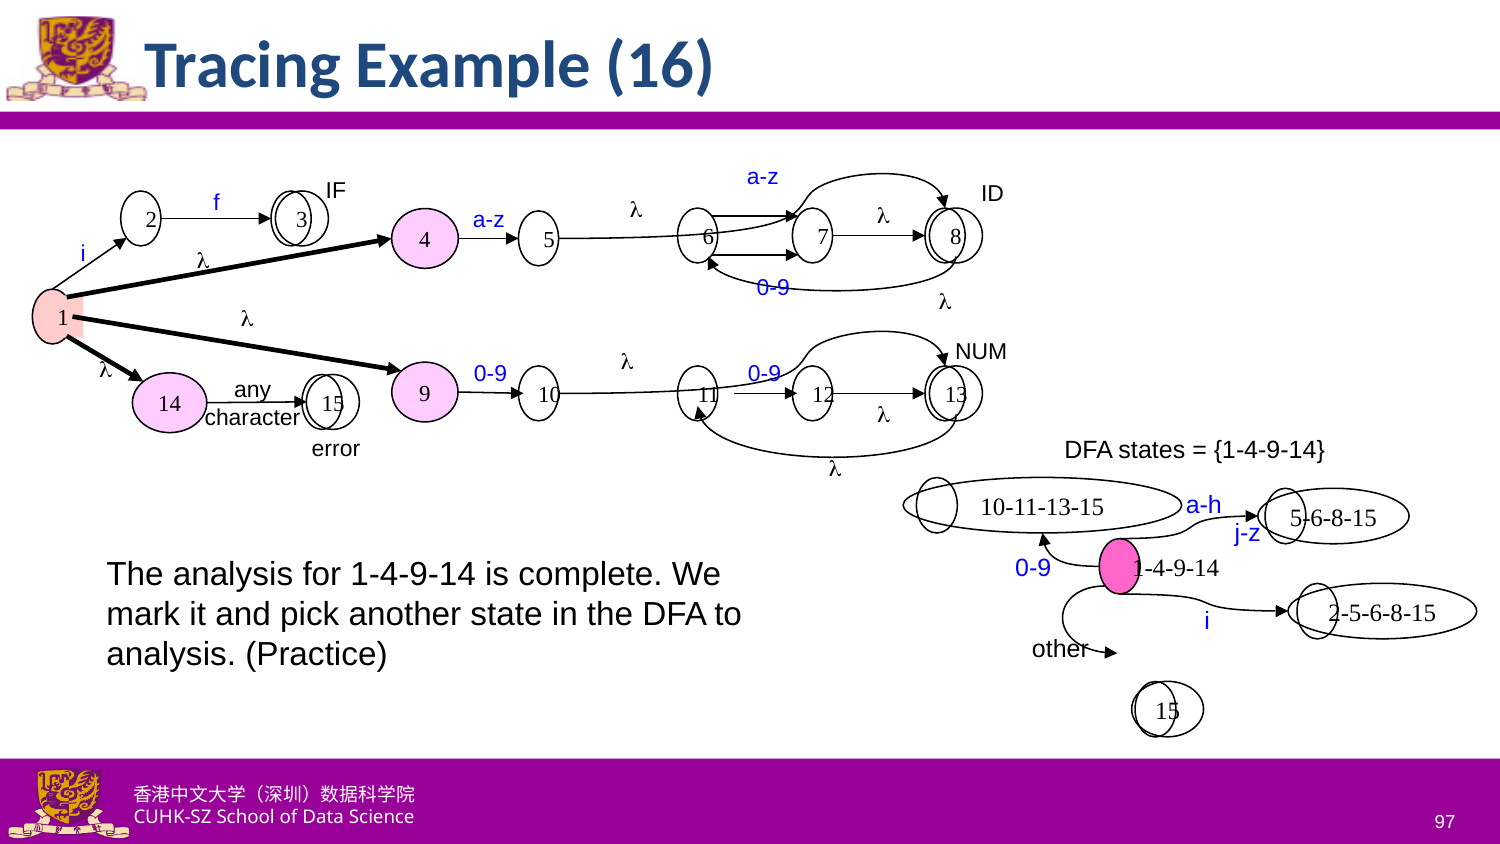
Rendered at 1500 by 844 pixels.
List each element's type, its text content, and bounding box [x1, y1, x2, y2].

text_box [902, 428, 1477, 738]
slide_number 97 [1120, 802, 1471, 844]
text_box The analysis for 1-4-9-14 is complete. We mark it and pick another state in the DFA to analysis. (Practice) [91, 544, 764, 679]
picture [7, 768, 130, 839]
title Tracing Example (16) [128, 17, 1424, 104]
picture [5, 15, 152, 101]
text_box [32, 155, 1021, 513]
